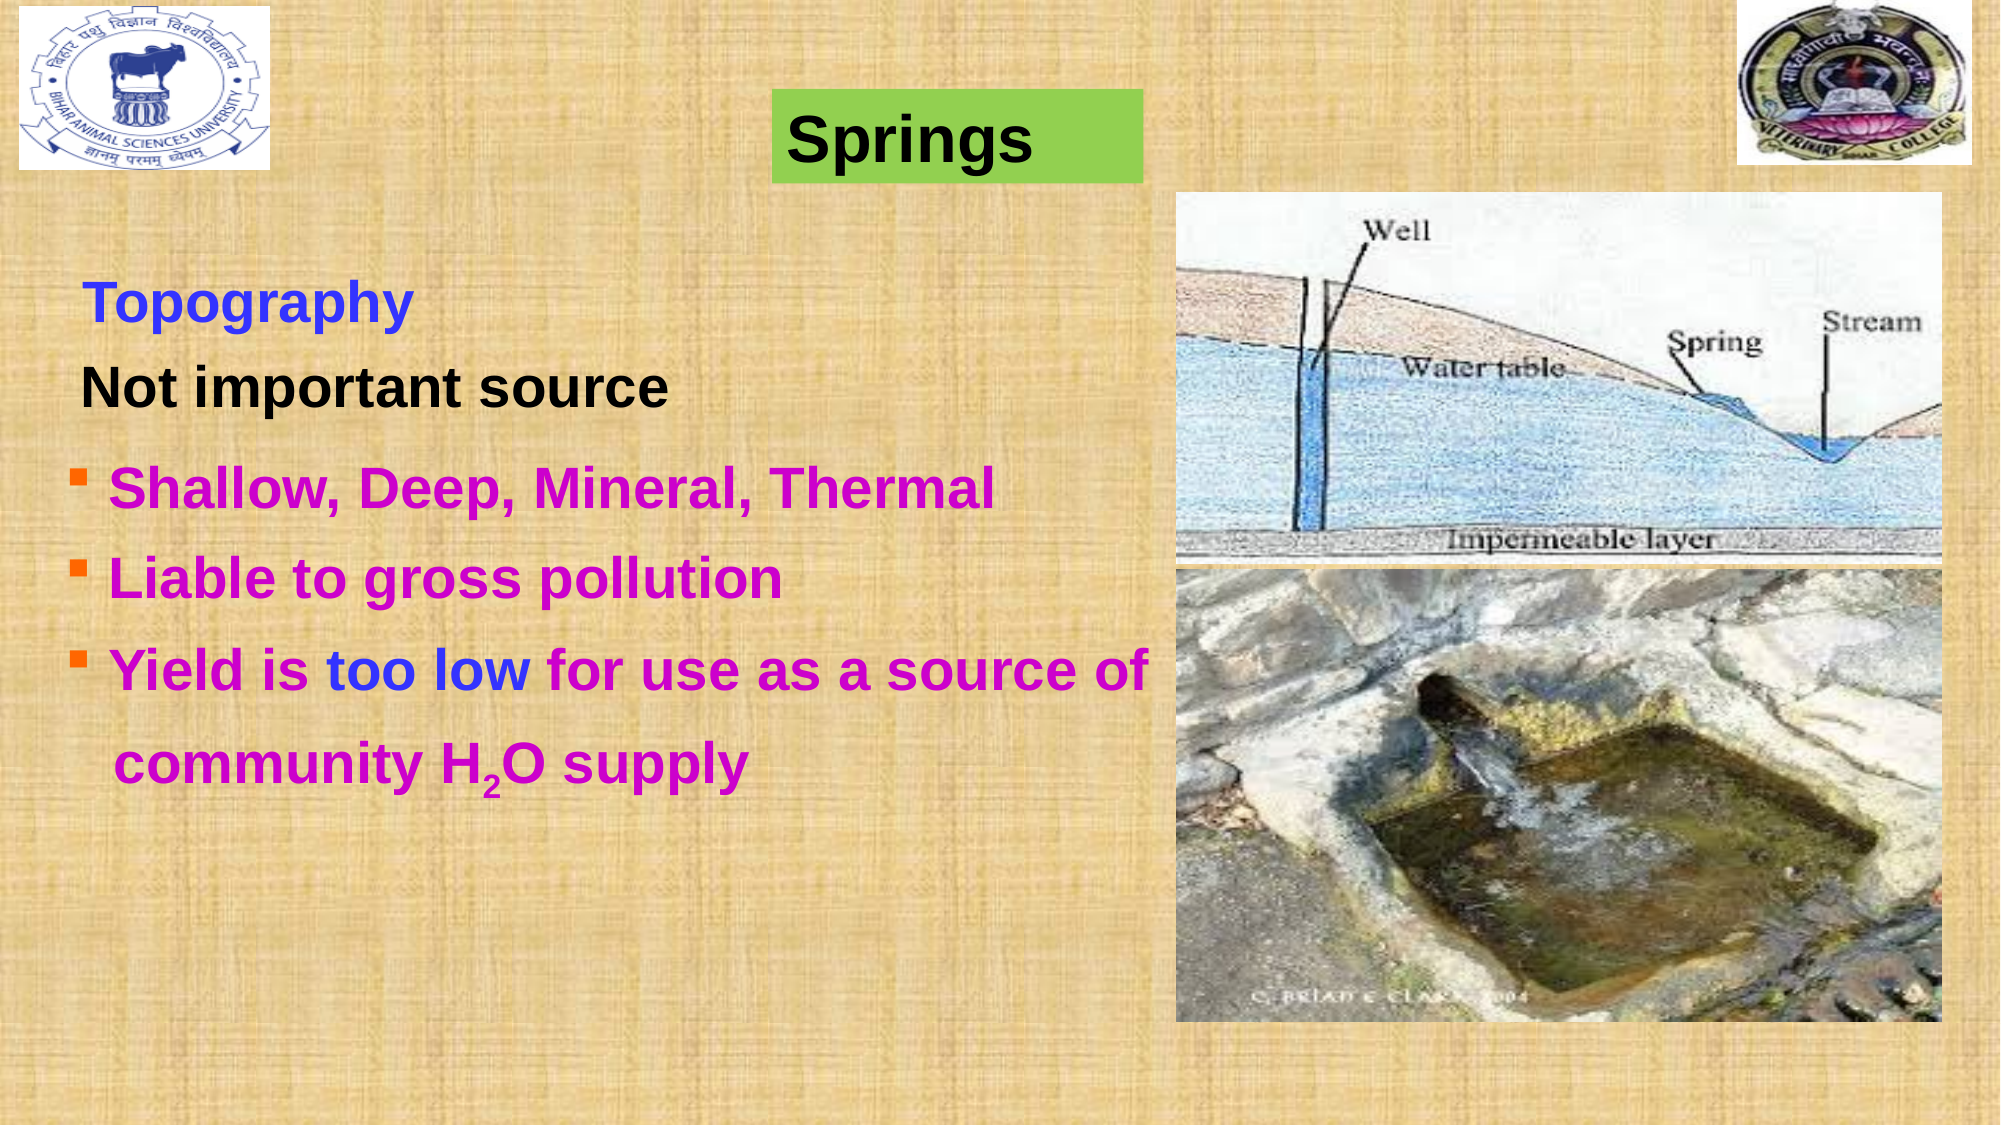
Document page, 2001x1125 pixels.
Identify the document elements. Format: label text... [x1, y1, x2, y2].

text_box Topography [67, 257, 430, 342]
text_box Not important source [65, 342, 685, 427]
text_box Springs [772, 88, 1144, 184]
picture [0, 0, 2001, 1125]
text_box Shallow, Deep, Mineral, Thermal Liable to gross pollution Yield is too low for use as a source of community H2O supply [50, 351, 1201, 813]
